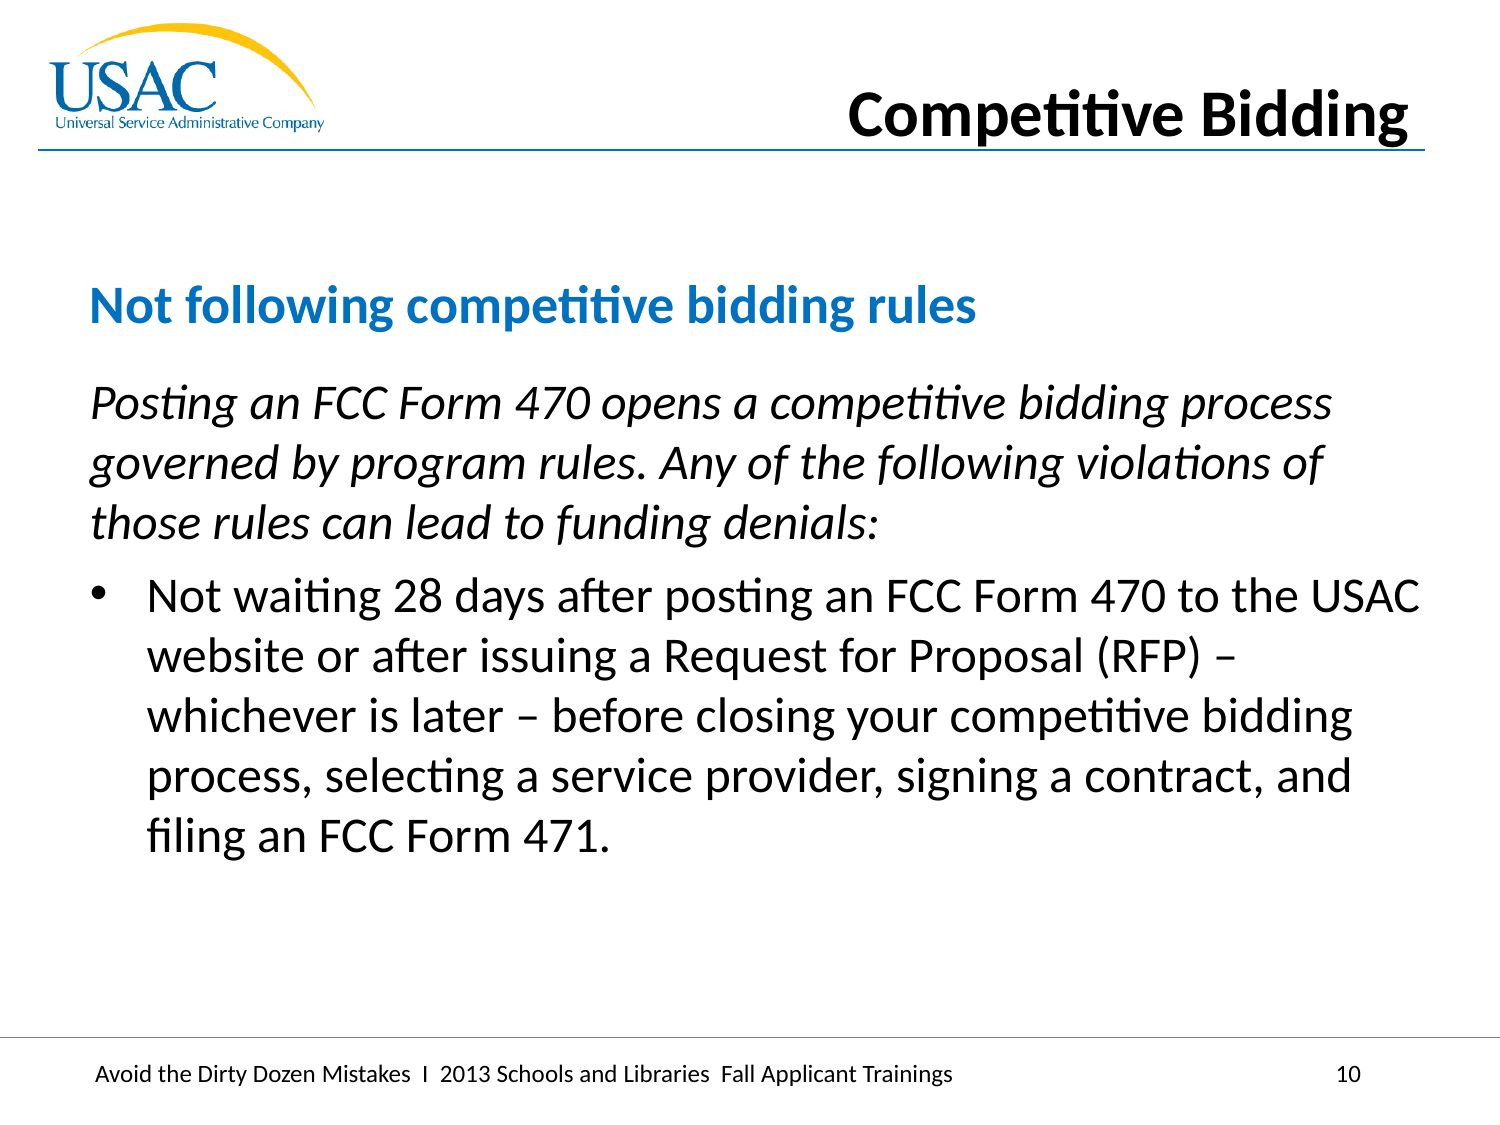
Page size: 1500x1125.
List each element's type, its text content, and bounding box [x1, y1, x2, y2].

list Posting an FCC Form 470 opens a competitive bidding process governed by program rules. Any of the following violations of those rules can lead to funding denials: Not waiting 28 days after posting an FCC Form 470 to the USAC website or after issuing a Request for Proposal (RFP) – whichever is later – before closing your competitive bidding process, selecting a service provider, signing a contract, and filing an FCC Form 471. [75, 362, 1450, 1025]
list Competitive Bidding [412, 62, 1425, 150]
picture [24, 0, 350, 157]
list Not following competitive bidding rules [75, 262, 1425, 363]
